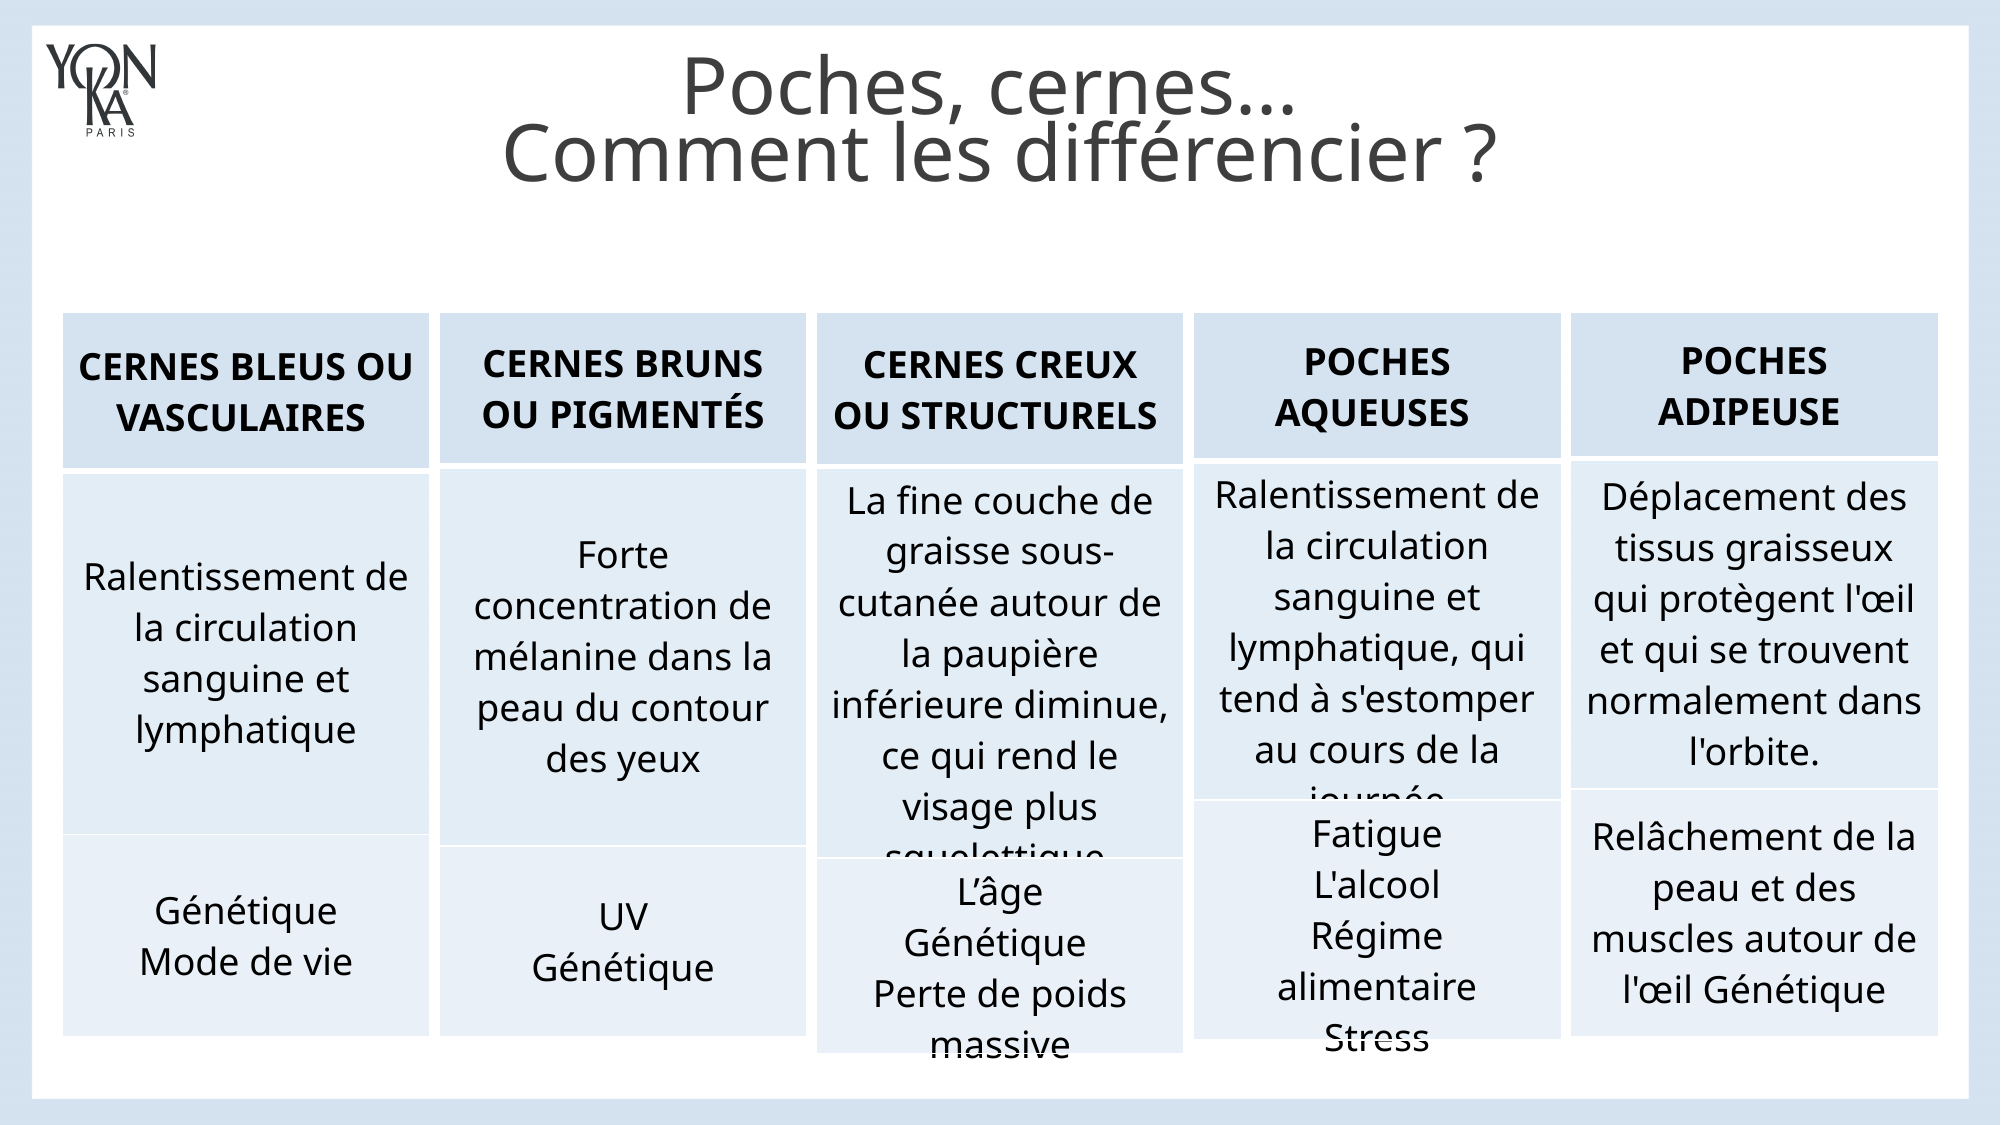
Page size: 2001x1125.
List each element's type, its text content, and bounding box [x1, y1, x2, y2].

table_cell Ralentissement de la circulation sanguine et lymphatique, qui tend à s'estomper au cours de la journée [1194, 464, 1561, 799]
table_cell La fine couche de graisse sous-cutanée autour de la paupière inférieure diminue, ce qui rend le visage plus squelettique. [817, 469, 1183, 857]
table_cell Relâchement de la peau et des muscles autour de l'œil Génétique [1571, 790, 1938, 1036]
table_header CERNES BRUNS OU PIGMENTÉS [440, 313, 806, 463]
table_cell Génétique Mode de vie [63, 835, 429, 1036]
table_cell UV Génétique [440, 847, 806, 1036]
text_box Poches, cernes... Comment les différencier ? [0, 56, 2000, 205]
table_cell L’âge Génétique Perte de poids massive [817, 859, 1183, 1053]
table_cell Déplacement des tissus graisseux qui protègent l'œil et qui se trouvent normalement dans l'orbite. [1571, 461, 1938, 788]
table_header POCHES AQUEUSES [1194, 313, 1561, 458]
picture [0, 0, 2000, 56]
table_cell Fatigue L'alcool Régime alimentaire Stress [1194, 801, 1561, 1039]
table_header CERNES BLEUS OU VASCULAIRES [63, 313, 429, 468]
picture [0, 205, 2000, 1125]
table_cell Ralentissement de la circulation sanguine et lymphatique [63, 474, 429, 834]
table_header POCHES ADIPEUSE [1571, 313, 1938, 456]
table_cell Forte concentration de mélanine dans la peau du contour des yeux [440, 469, 806, 845]
table_header CERNES CREUX OU STRUCTURELS [817, 313, 1183, 464]
